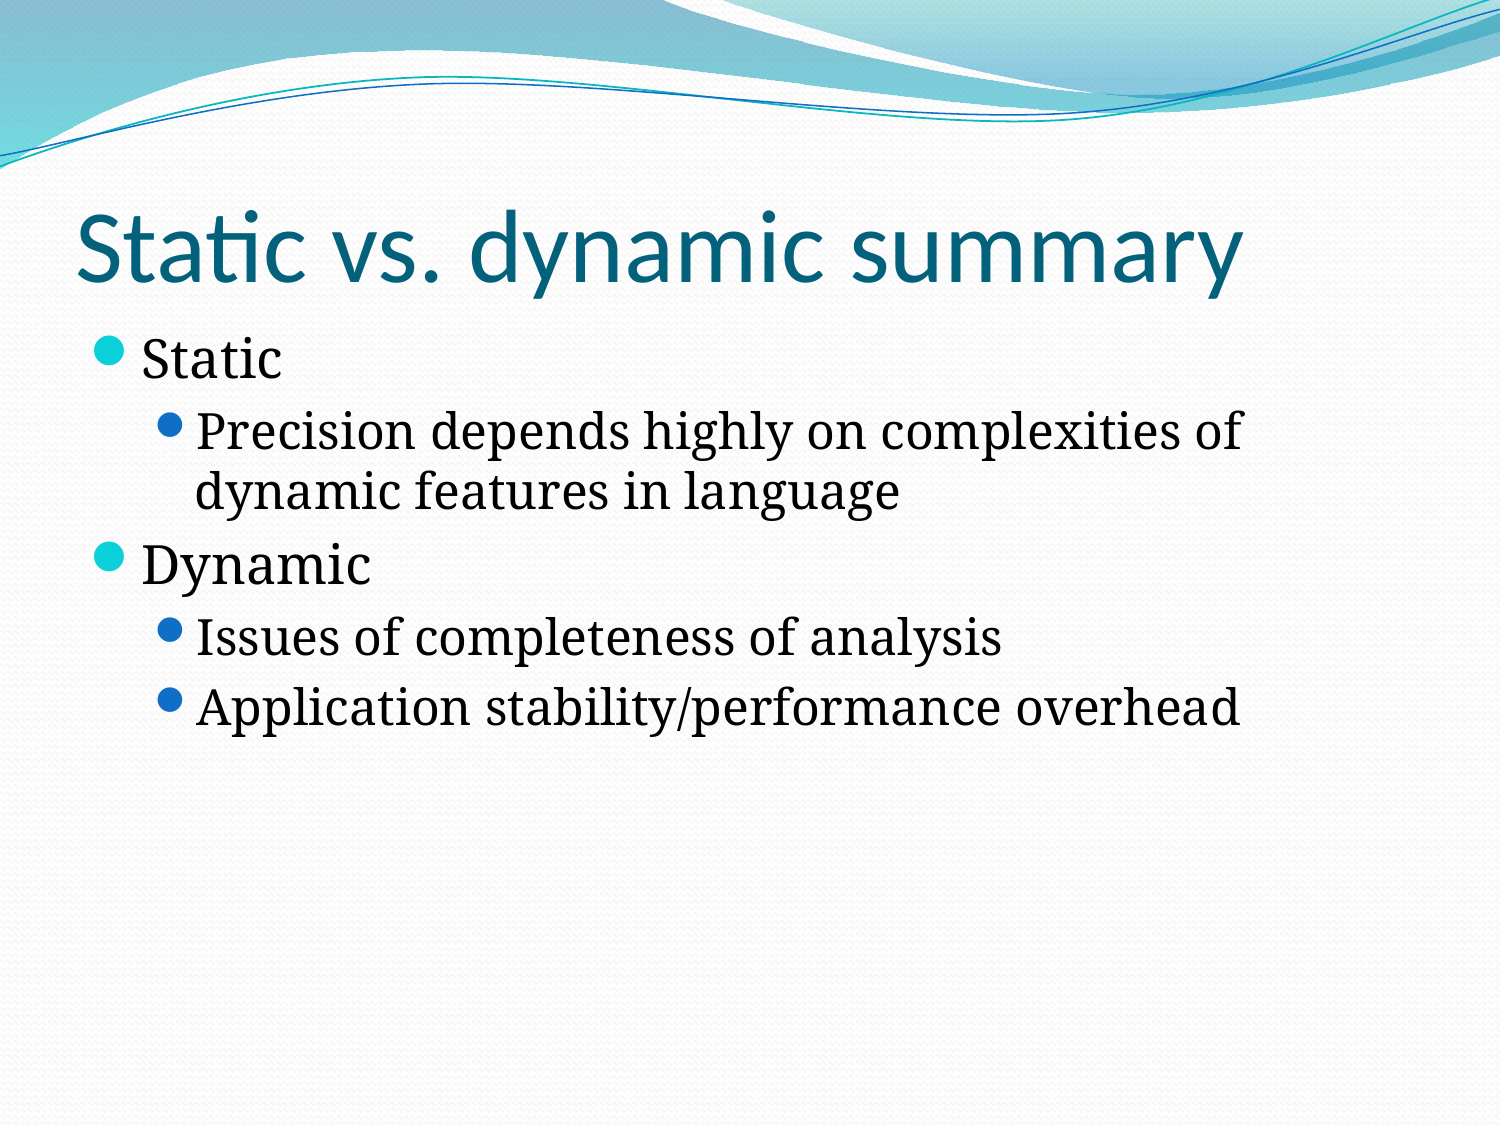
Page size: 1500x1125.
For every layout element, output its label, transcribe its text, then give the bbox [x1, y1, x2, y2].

title Static vs. dynamic summary [75, 115, 1425, 303]
list Static Precision depends highly on complexities of dynamic features in language Dynamic Issues of completeness of analysis Application stability/performance overhead [75, 317, 1425, 1038]
